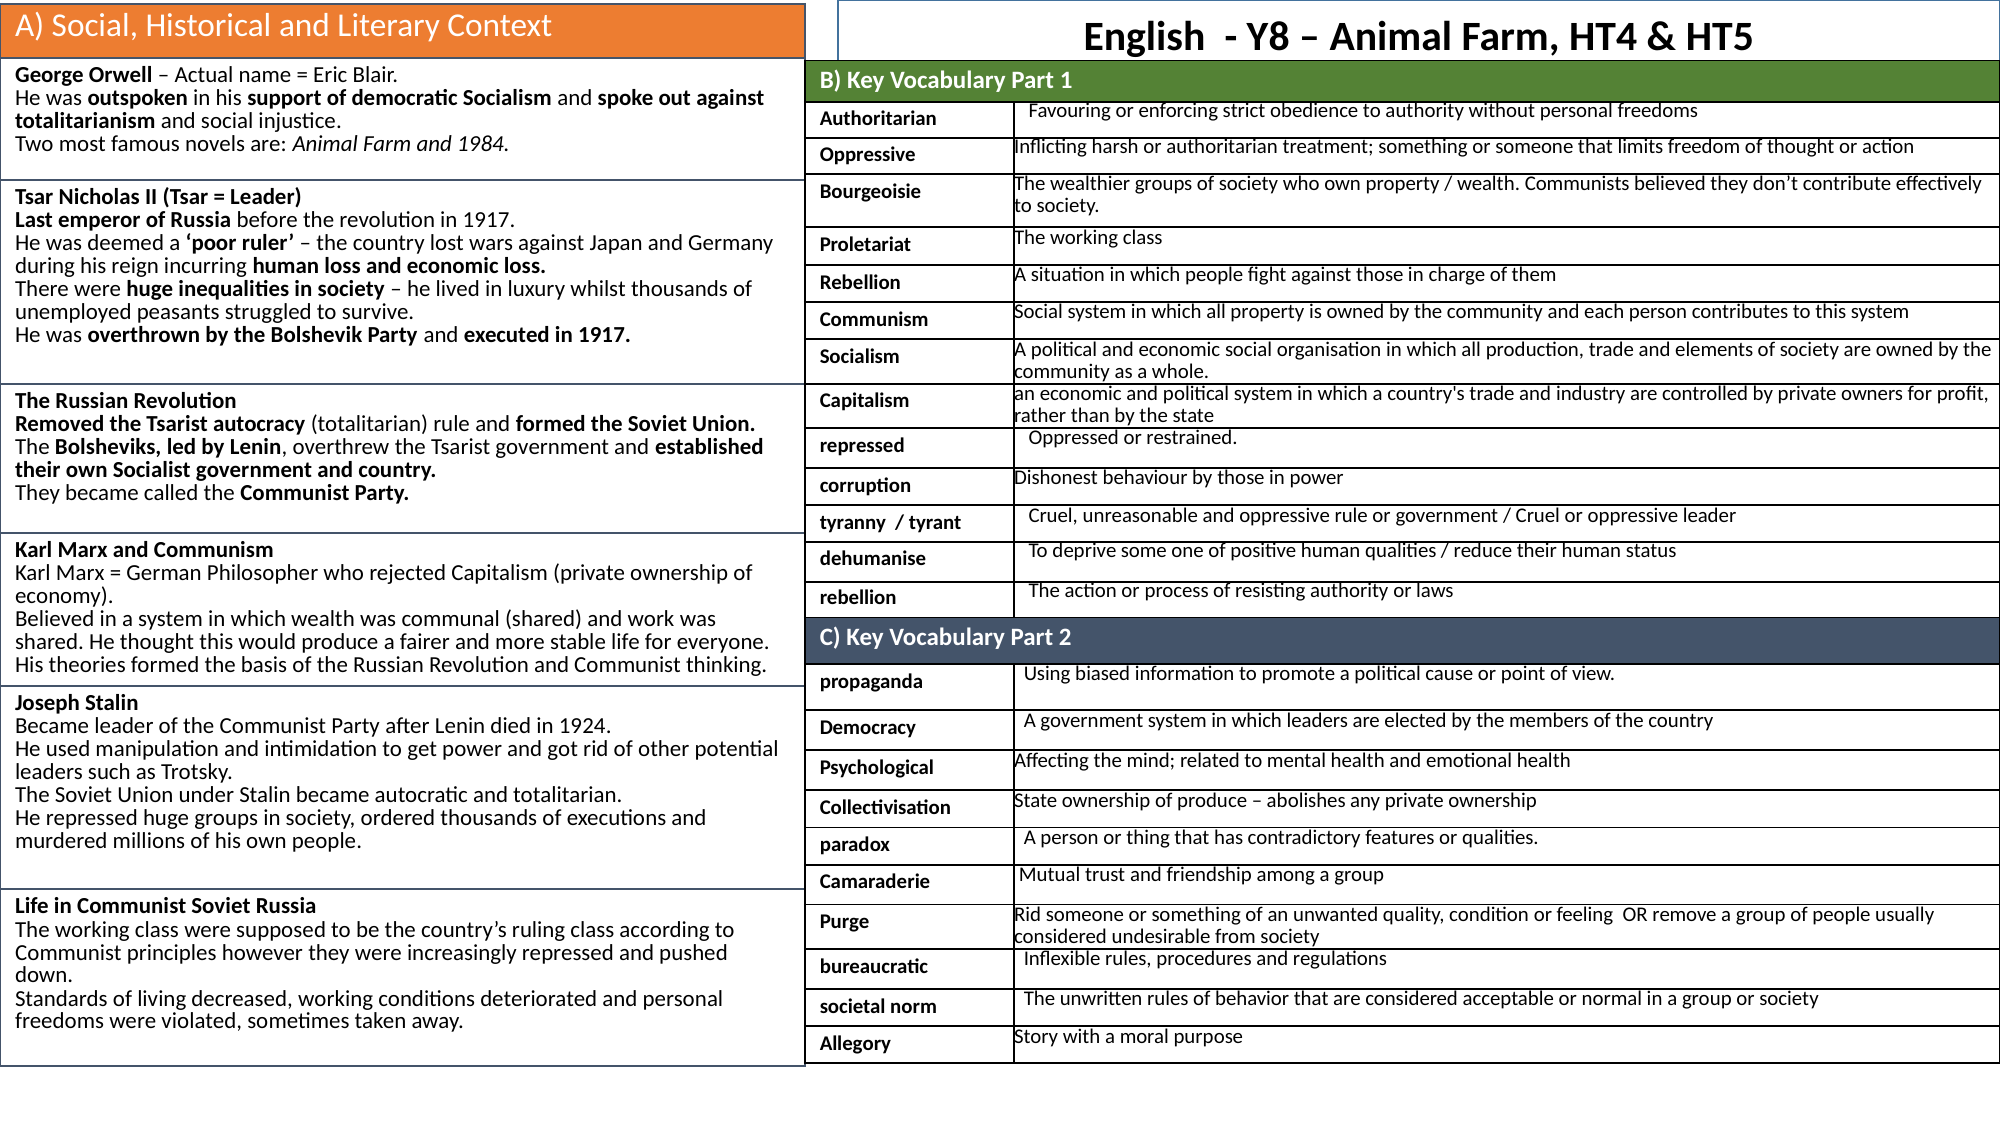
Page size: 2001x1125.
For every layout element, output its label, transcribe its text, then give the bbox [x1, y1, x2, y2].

table_cell corruption [806, 469, 1013, 504]
table_cell bureaucratic [806, 950, 1013, 988]
table_cell A person or thing that has contradictory features or qualities. [1015, 828, 1999, 864]
table_cell The Russian Revolution Removed the Tsarist autocracy (totalitarian) rule and formed the Soviet Union. The Bolsheviks, led by Lenin, overthrew the Tsarist government and established their own Socialist government and country. They became called the Communist Party. [1, 385, 804, 532]
table_cell George Orwell – Actual name = Eric Blair. He was outspoken in his support of democratic Socialism and spoke out against totalitarianism and social injustice. Two most famous novels are: Animal Farm and 1984. [1, 59, 804, 179]
table_cell Dishonest behaviour by those in power [1015, 469, 1999, 504]
table_cell Allegory [806, 1027, 1013, 1062]
table_cell rebellion [806, 583, 1013, 617]
table_cell tyranny / tyrant [806, 506, 1013, 541]
table_cell A government system in which leaders are elected by the members of the country [1015, 711, 1999, 749]
table_cell The wealthier groups of society who own property / wealth. Communists believed they don’t contribute effectively to society. [1015, 175, 1999, 226]
table_cell repressed [806, 429, 1013, 467]
table_cell Social system in which all property is owned by the community and each person contributes to this system [1015, 303, 1999, 338]
table_cell Life in Communist Soviet Russia The working class were supposed to be the country’s ruling class according to Communist principles however they were increasingly repressed and pushed down. Standards of living decreased, working conditions deteriorated and personal freedoms were violated, sometimes taken away. [1, 890, 804, 1065]
table_cell dehumanise [806, 543, 1013, 581]
table_cell an economic and political system in which a country's trade and industry are controlled by private owners for profit, rather than by the state [1015, 385, 1999, 427]
table_cell Oppressed or restrained. [1015, 429, 1999, 467]
table_cell Democracy [806, 711, 1013, 749]
table_cell Proletariat [806, 228, 1013, 264]
table_cell Capitalism [806, 385, 1013, 427]
table_cell Joseph Stalin Became leader of the Communist Party after Lenin died in 1924. He used manipulation and intimidation to get power and got rid of other potential leaders such as Trotsky. The Soviet Union under Stalin became autocratic and totalitarian. He repressed huge groups in society, ordered thousands of executions and murdered millions of his own people. [1, 687, 804, 888]
table_cell Karl Marx and Communism Karl Marx = German Philosopher who rejected Capitalism (private ownership of economy). Believed in a system in which wealth was communal (shared) and work was shared. He thought this would produce a fairer and more stable life for everyone. His theories formed the basis of the Russian Revolution and Communist thinking. [1, 534, 804, 685]
table_cell societal norm [806, 990, 1013, 1025]
table_cell Story with a moral purpose [1015, 1027, 1999, 1062]
table_cell Cruel, unreasonable and oppressive rule or government / Cruel or oppressive leader [1015, 506, 1999, 541]
table_cell The action or process of resisting authority or laws [1015, 583, 1999, 617]
table_cell Authoritarian [806, 103, 1013, 137]
table_cell Collectivisation [806, 791, 1013, 827]
table_header B) Key Vocabulary Part 1 [806, 61, 1999, 101]
table_cell Communism [806, 303, 1013, 338]
table_cell Oppressive [806, 139, 1013, 173]
table_cell A situation in which people fight against those in charge of them [1015, 266, 1999, 301]
table_cell The unwritten rules of behavior that are considered acceptable or normal in a group or society [1015, 990, 1999, 1025]
table_cell To deprive some one of positive human qualities / reduce their human status [1015, 543, 1999, 581]
table_cell Camaraderie [806, 866, 1013, 904]
table_cell Psychological [806, 751, 1013, 789]
table_cell Favouring or enforcing strict obedience to authority without personal freedoms [1015, 103, 1999, 137]
table_cell paradox [806, 828, 1013, 864]
text_box English - Y8 – Animal Farm, HT4 & HT5 [837, 0, 2000, 60]
table_cell Rebellion [806, 266, 1013, 301]
table_cell Purge [806, 905, 1013, 948]
table_cell Affecting the mind; related to mental health and emotional health [1015, 751, 1999, 789]
table_header A) Social, Historical and Literary Context [1, 5, 804, 57]
table_cell State ownership of produce – abolishes any private ownership [1015, 791, 1999, 827]
table_cell C) Key Vocabulary Part 2 [806, 618, 1999, 663]
table_cell Rid someone or something of an unwanted quality, condition or feeling OR remove a group of people usually considered undesirable from society [1015, 905, 1999, 948]
table_cell Mutual trust and friendship among a group [1015, 866, 1999, 904]
table_cell Inflexible rules, procedures and regulations [1015, 950, 1999, 988]
table_cell Using biased information to promote a political cause or point of view. [1015, 665, 1999, 709]
table_cell Bourgeoisie [806, 175, 1013, 226]
table_cell The working class [1015, 228, 1999, 264]
table_cell A political and economic social organisation in which all production, trade and elements of society are owned by the community as a whole. [1015, 340, 1999, 383]
table_cell Inflicting harsh or authoritarian treatment; something or someone that limits freedom of thought or action [1015, 139, 1999, 173]
table_cell propaganda [806, 665, 1013, 709]
table_cell Tsar Nicholas II (Tsar = Leader) Last emperor of Russia before the revolution in 1917. He was deemed a ‘poor ruler’ – the country lost wars against Japan and Germany during his reign incurring human loss and economic loss. There were huge inequalities in society – he lived in luxury whilst thousands of unemployed peasants struggled to survive. He was overthrown by the Bolshevik Party and executed in 1917. [1, 181, 804, 383]
table_cell Socialism [806, 340, 1013, 383]
